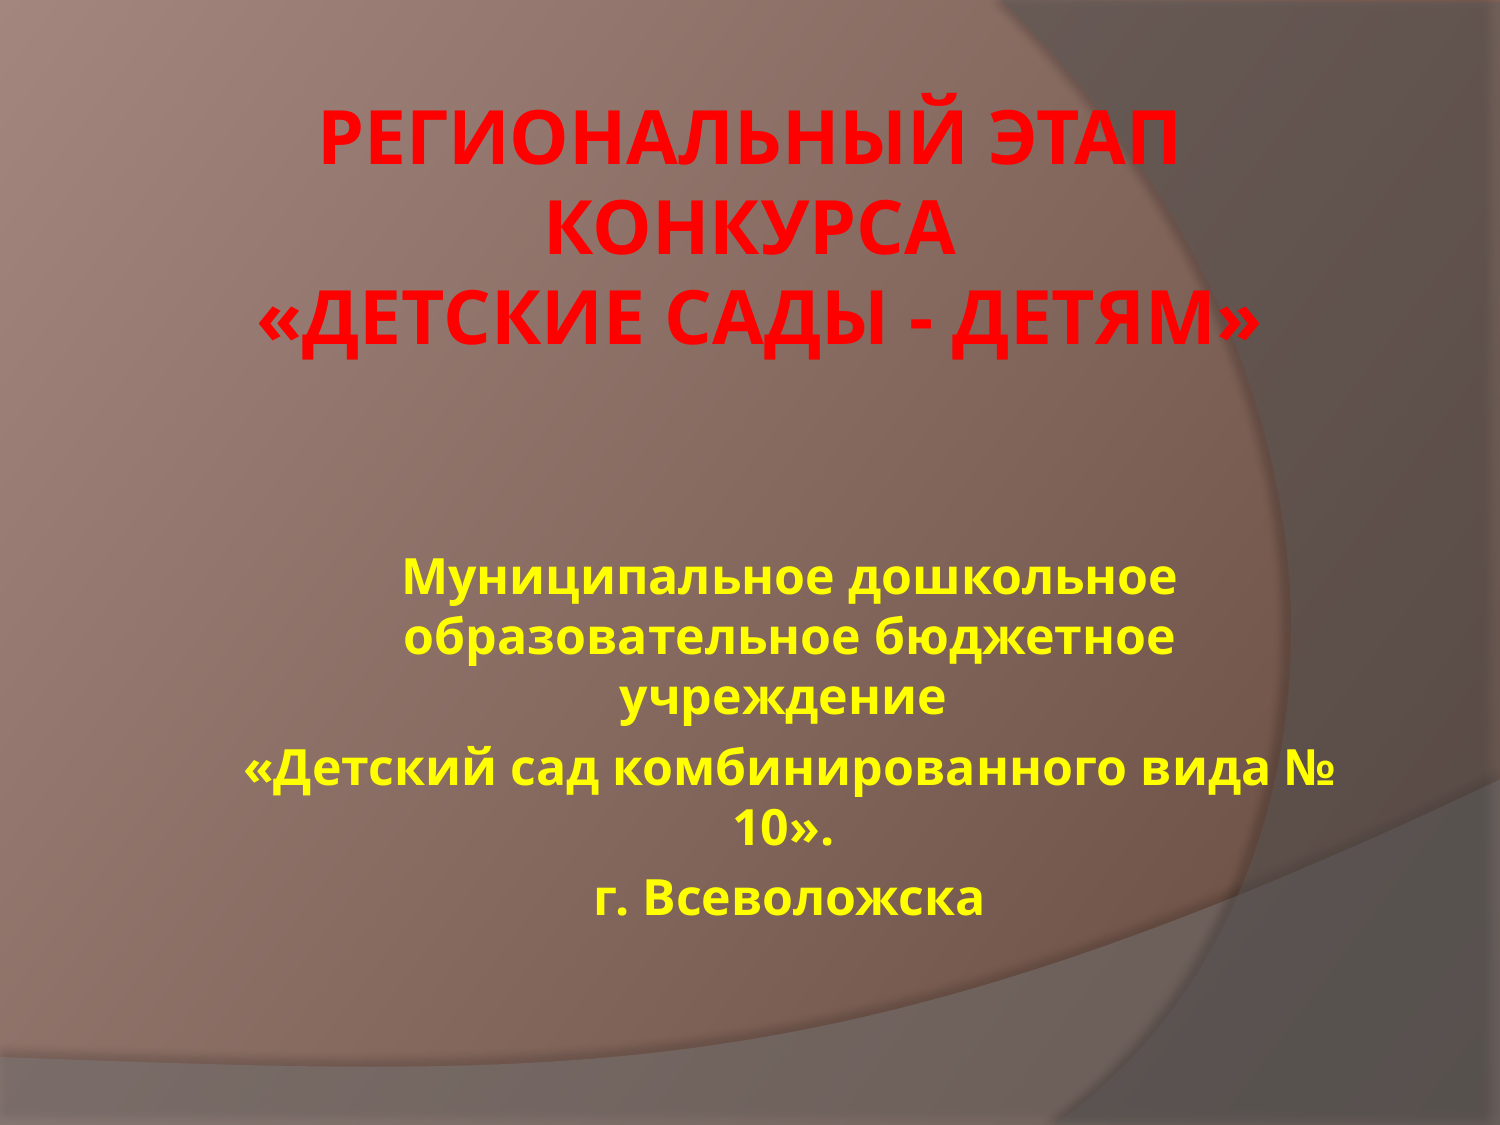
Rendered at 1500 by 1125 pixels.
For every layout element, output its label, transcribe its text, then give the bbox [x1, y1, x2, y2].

subtitle Муниципальное дошкольное образовательное бюджетное учреждение «Детский сад комбинированного вида № 10». г. Всеволожска [225, 375, 1348, 925]
title Региональный этап конкурса «ДЕТСКИЕ САДЫ - ДЕТЯМ» [112, 82, 1388, 352]
